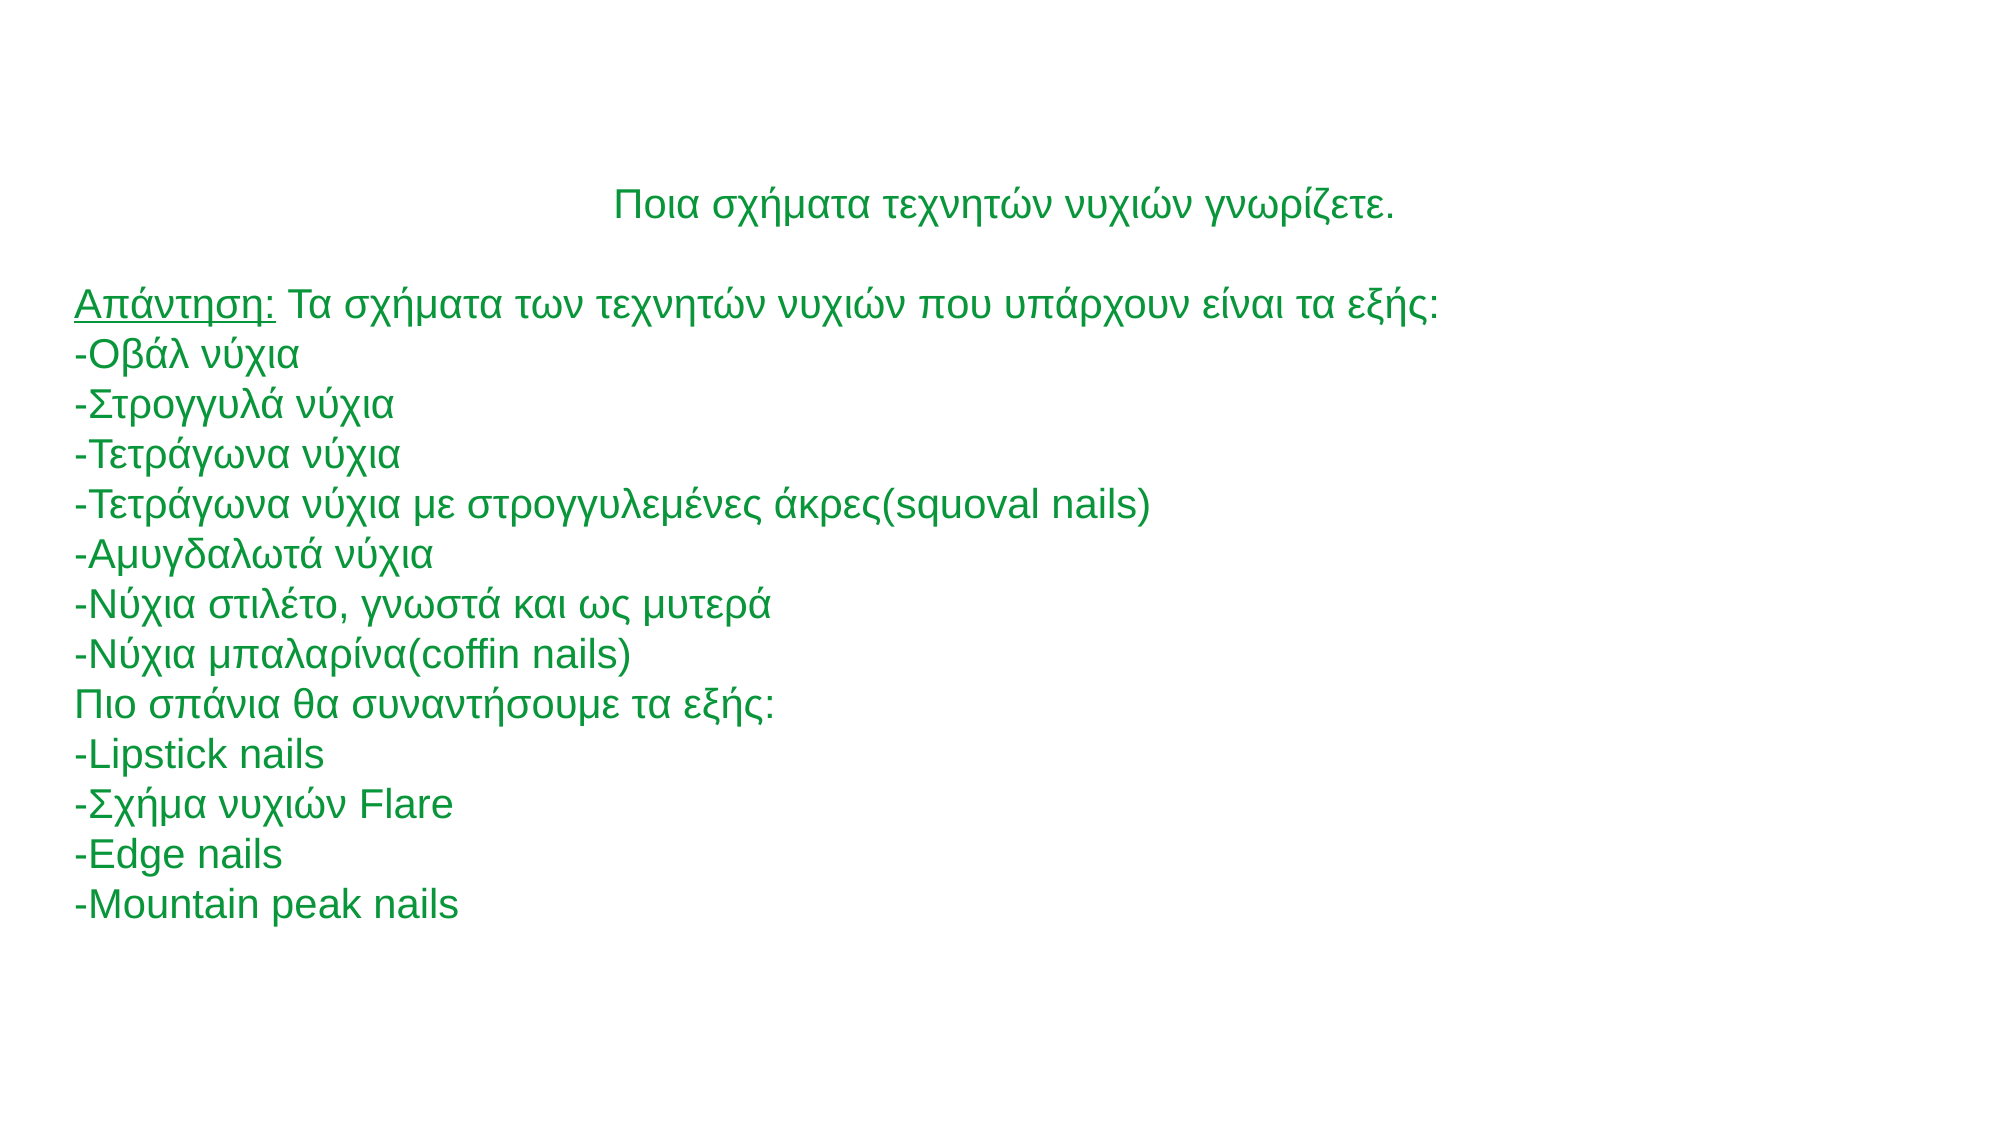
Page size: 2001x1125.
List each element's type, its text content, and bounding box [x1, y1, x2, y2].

text_box Ποια σχήματα τεχνητών νυχιών γνωρίζετε. Απάντηση: Τα σχήματα των τεχνητών νυχιών που υπάρχουν είναι τα εξής: -Οβάλ νύχια -Στρογγυλά νύχια -Τετράγωνα νύχια -Τετράγωνα νύχια με στρογγυλεμένες άκρες(squoval nails) -Αμυγδαλωτά νύχια -Νύχια στιλέτο, γνωστά και ως μυτερά -Νύχια μπαλαρίνα(coffin nails) Πιο σπάνια θα συναντήσουμε τα εξής: -Lipstick nails -Σχήμα νυχιών Flare -Edge nails -Mountain peak nails [59, 44, 1950, 1125]
